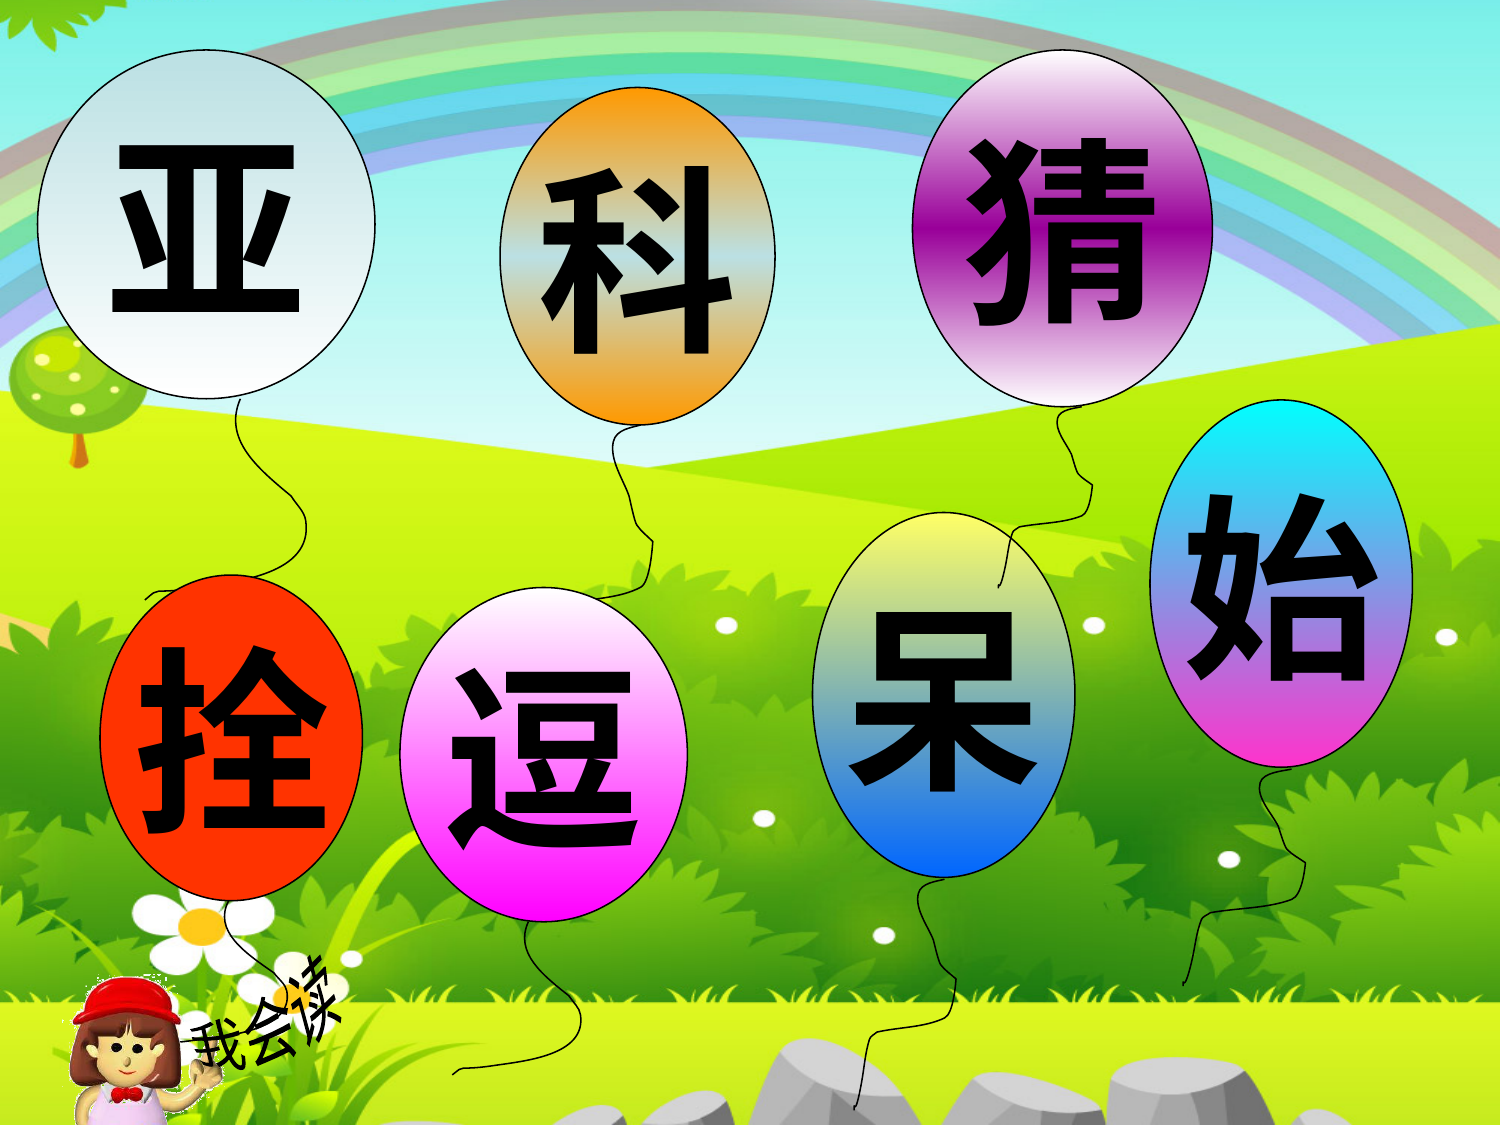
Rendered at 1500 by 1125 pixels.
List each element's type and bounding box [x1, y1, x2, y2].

text_box [37, 49, 375, 600]
text_box [399, 587, 688, 1075]
text_box [99, 574, 363, 1050]
text_box [812, 512, 1075, 1125]
picture [0, 0, 1500, 1125]
text_box [1149, 399, 1413, 1000]
text_box [912, 49, 1213, 600]
text_box [499, 87, 776, 713]
